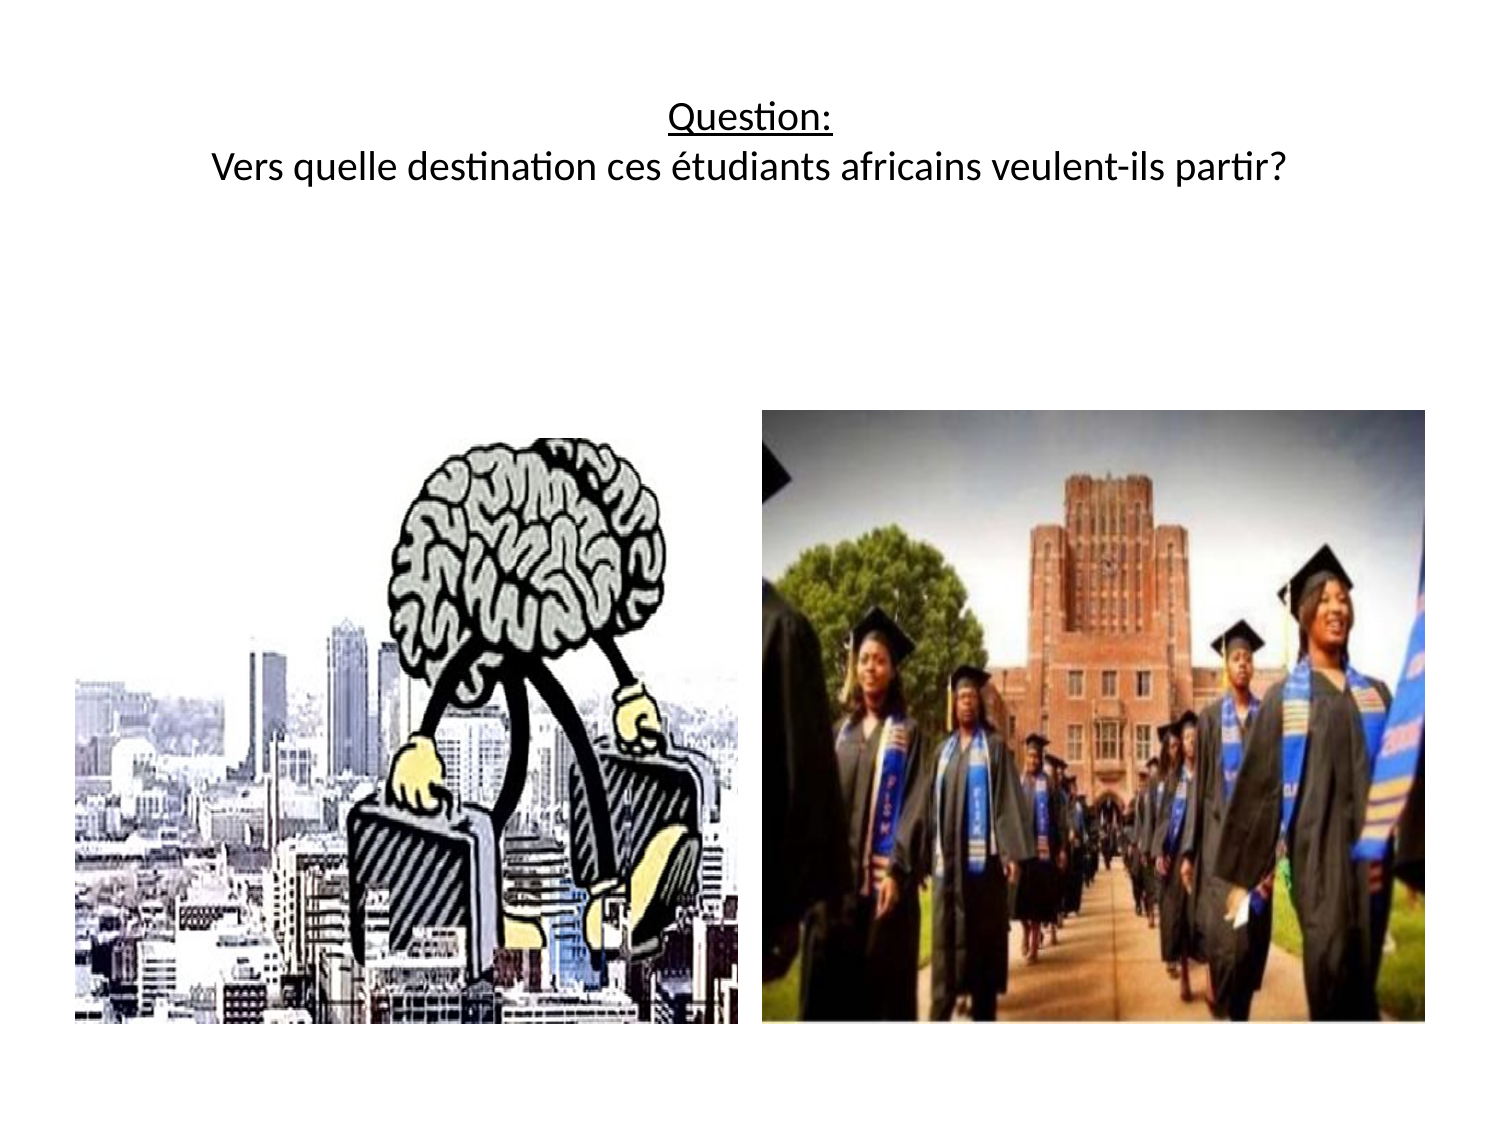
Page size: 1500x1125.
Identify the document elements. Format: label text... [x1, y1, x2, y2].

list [762, 409, 1426, 1024]
title Question: Vers quelle destination ces étudiants africains veulent-ils partir? [75, 45, 1425, 233]
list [74, 438, 738, 1024]
